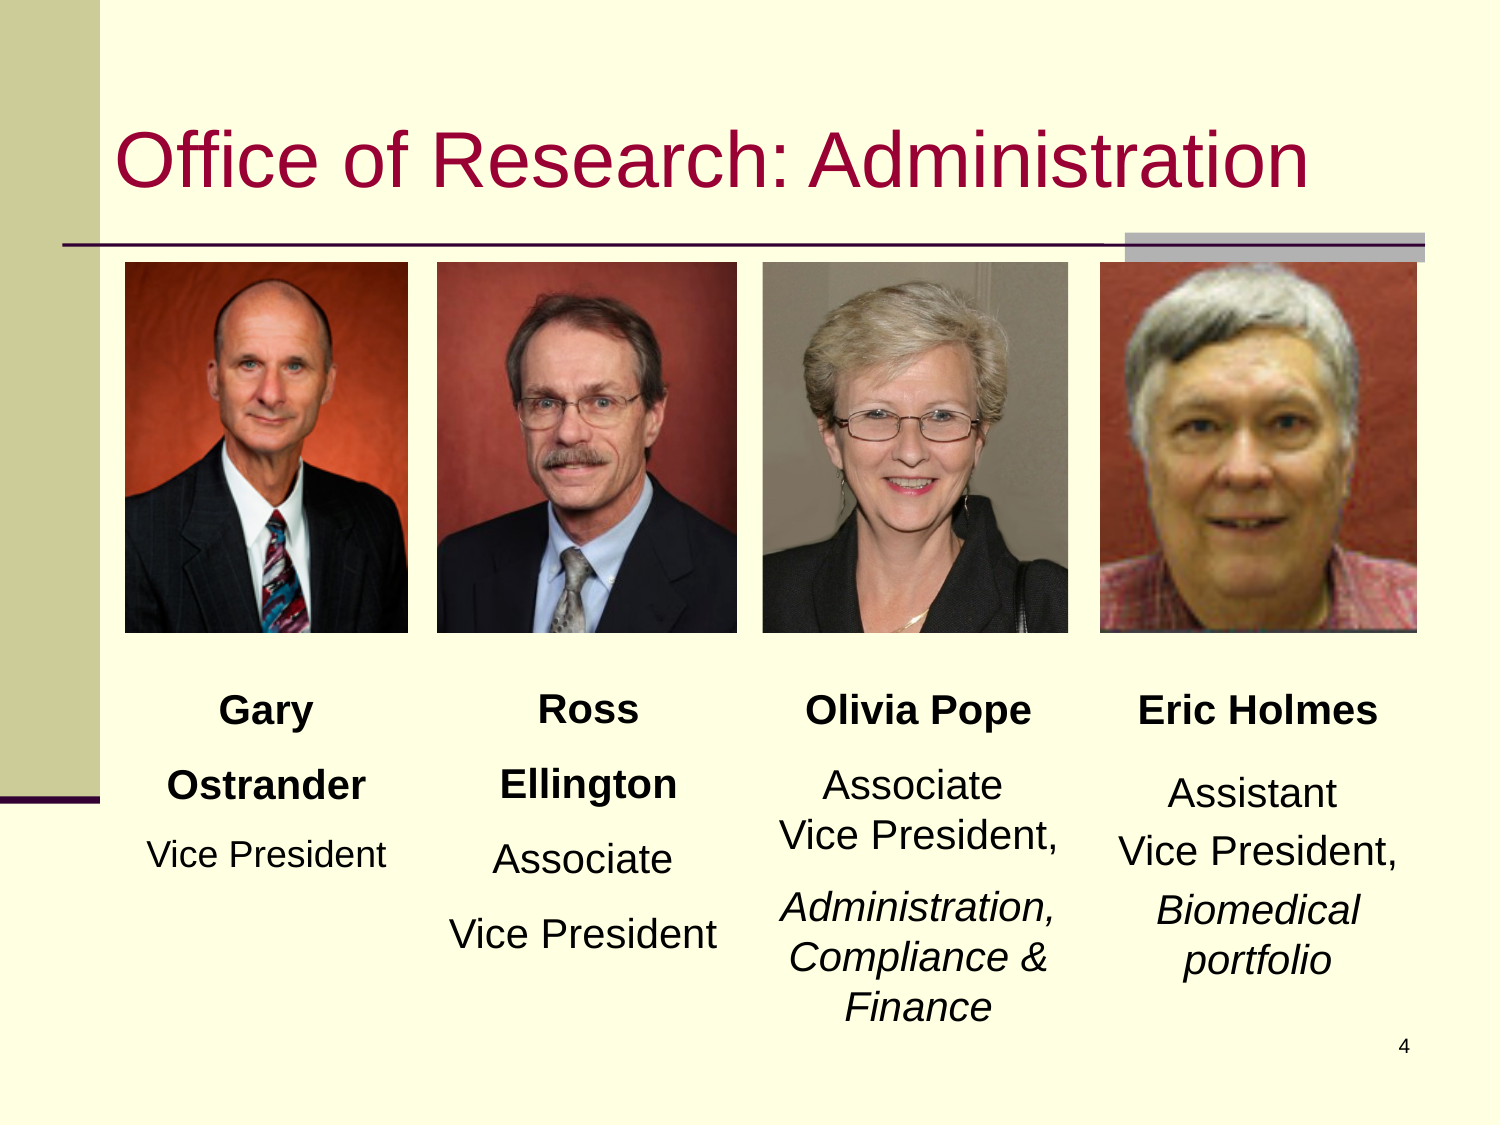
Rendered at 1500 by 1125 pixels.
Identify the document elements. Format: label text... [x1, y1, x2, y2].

title Office of Research: Administration [99, 62, 1425, 250]
text_box Olivia Pope Associate Vice President, Administration, Compliance & Finance [762, 650, 1075, 1113]
text_box Gary Ostrander Vice President [125, 650, 408, 883]
slide_number 4 [1112, 1024, 1426, 1101]
picture [437, 262, 737, 634]
list Eric Holmes Assistant Vice President, Biomedical portfolio [1100, 650, 1417, 1077]
picture [124, 262, 409, 634]
picture [762, 262, 1069, 634]
picture [1099, 262, 1418, 634]
text_box Ross Ellington Associate Vice President [432, 649, 745, 965]
